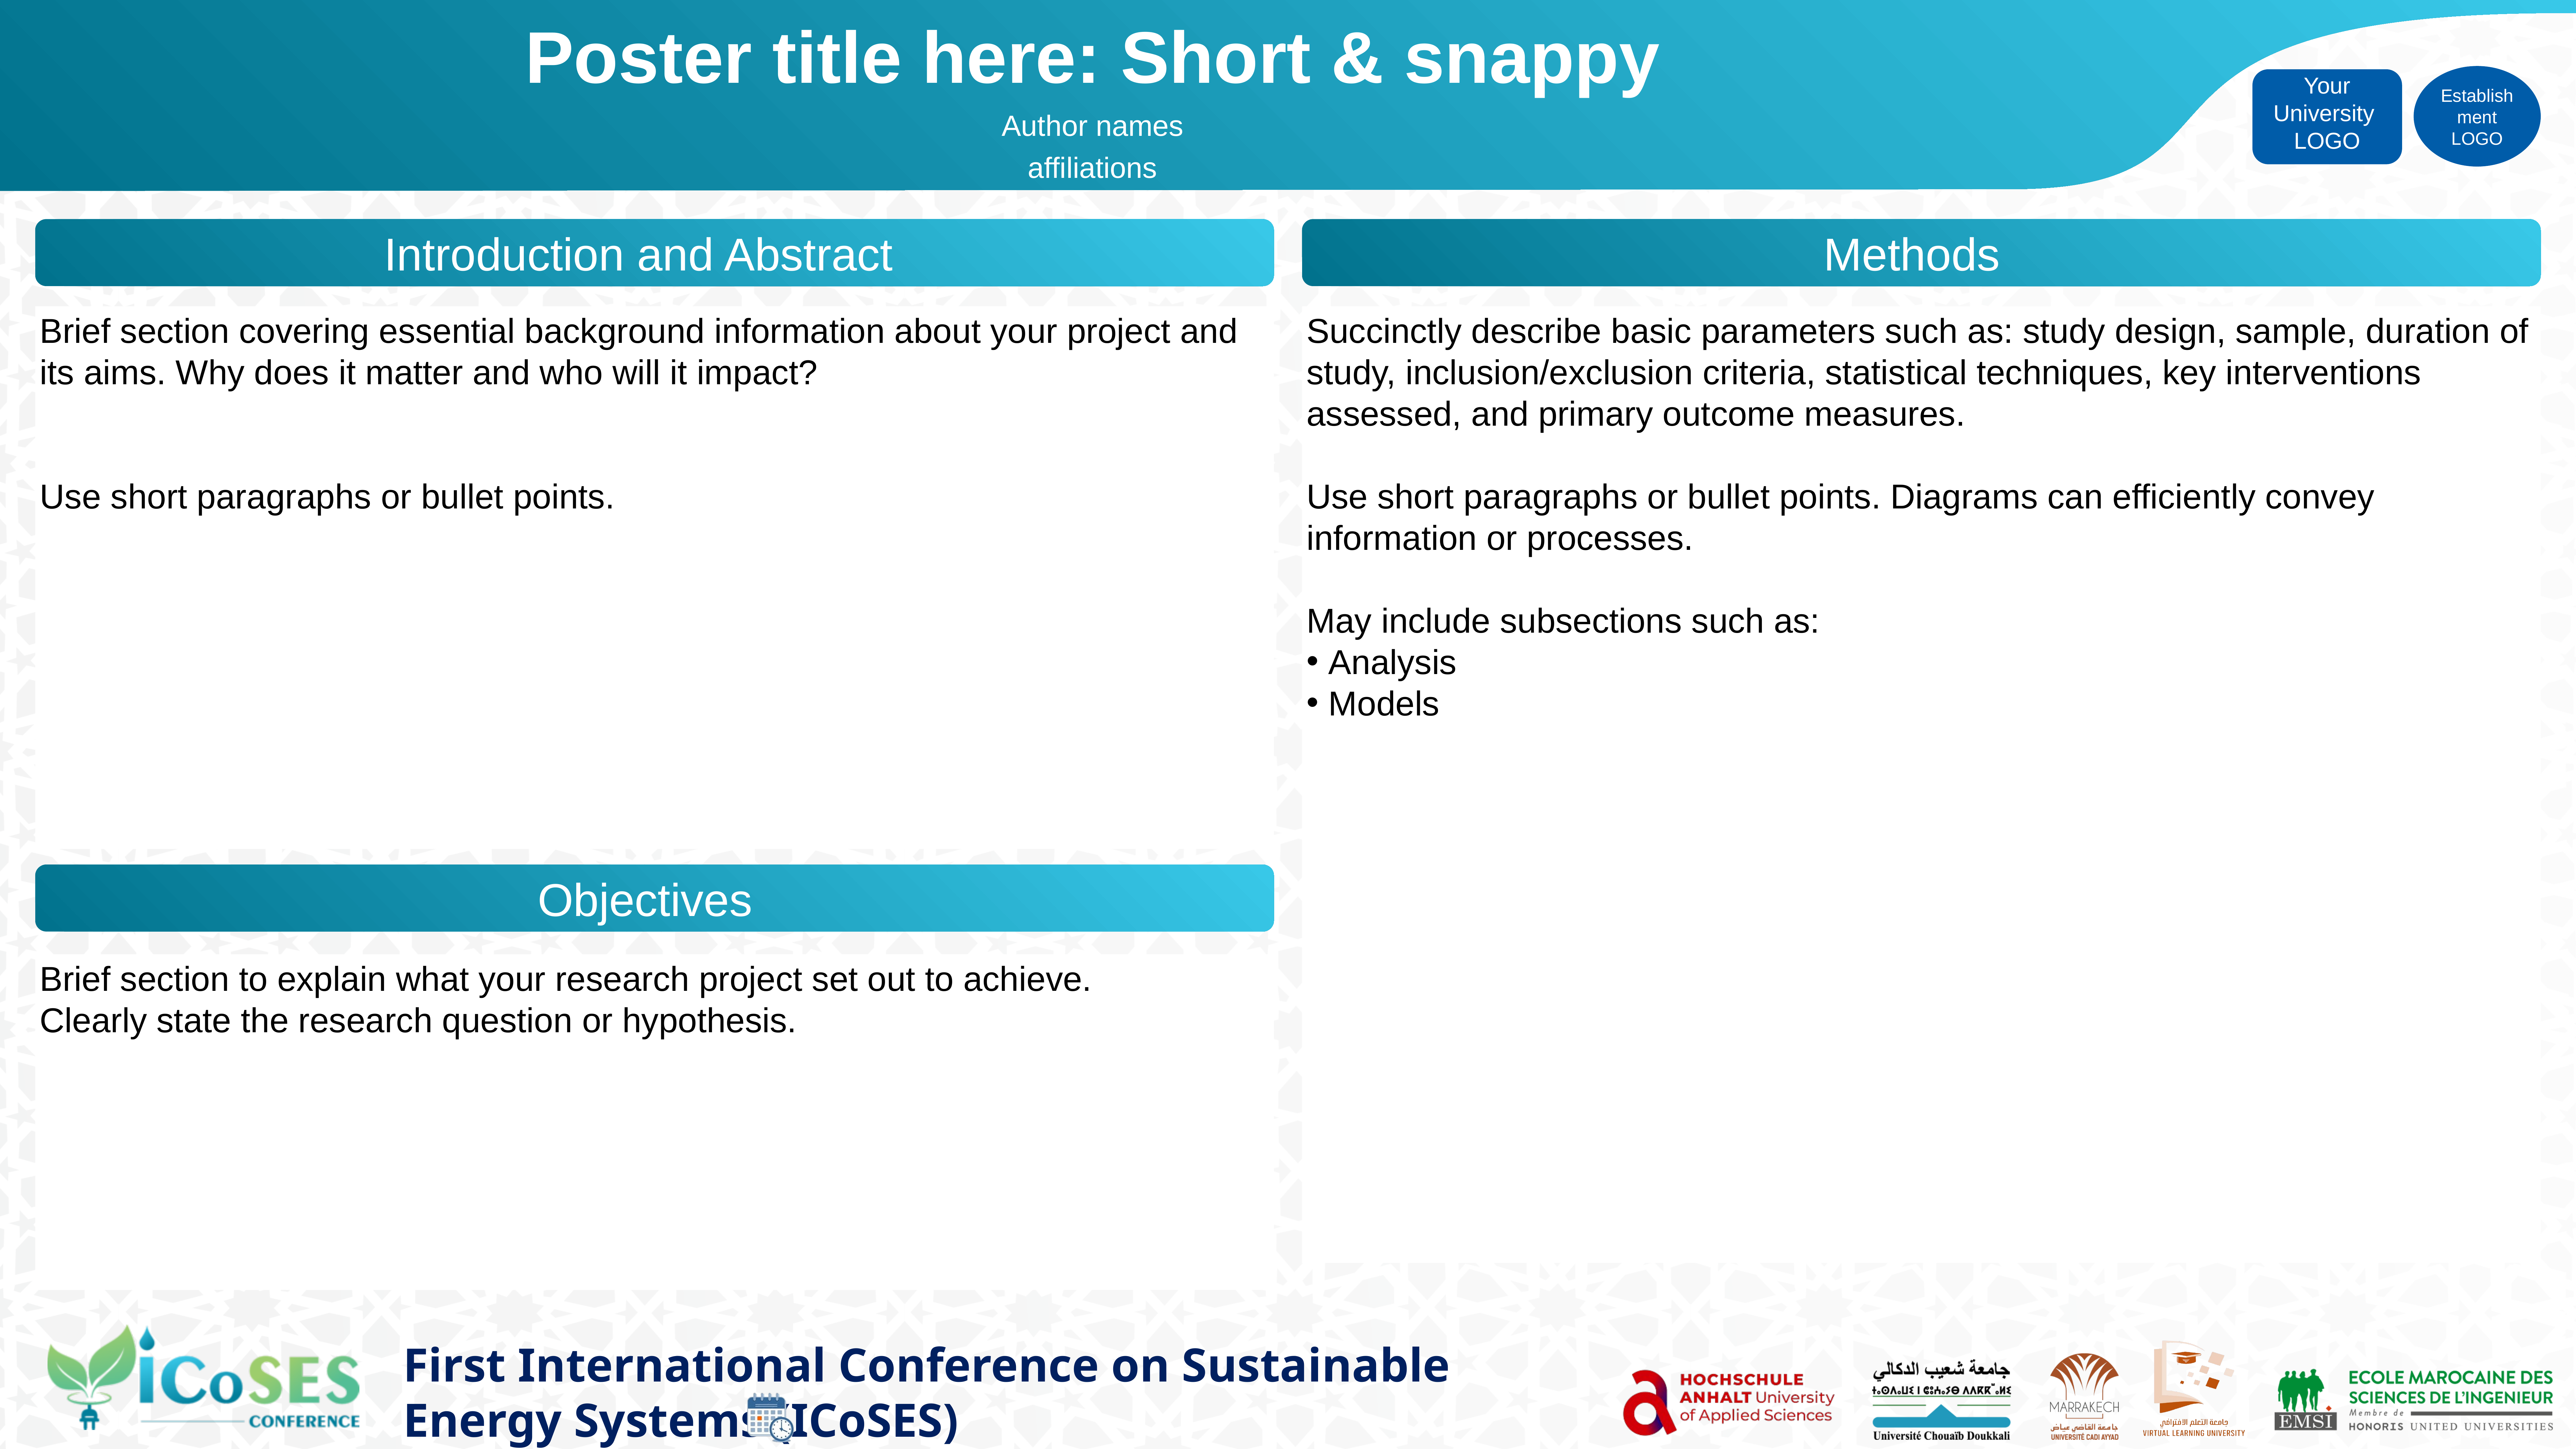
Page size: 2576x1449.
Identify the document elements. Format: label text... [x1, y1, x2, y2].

text_box [0, 0, 2576, 192]
text_box Your University LOGO [2252, 69, 2403, 165]
text_box affiliations [840, 147, 1346, 186]
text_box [48, 1324, 2558, 1449]
text_box Poster title here: Short & snappy [480, 7, 1705, 100]
text_box Brief section to explain what your research project set out to achieve. Clearly state the research question or hypothesis. [35, 954, 1274, 1290]
text_box Succinctly describe basic parameters such as: study design, sample, duration of study, inclusion/exclusion criteria, statistical techniques, key interventions assessed, and primary outcome measures. Use short paragraphs or bullet points. Diagrams can efficiently convey information or processes. May include subsections such as: Analysis Models [1302, 306, 2541, 1263]
text_box Establishment LOGO [2413, 65, 2541, 167]
text_box Author names [840, 105, 1346, 144]
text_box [35, 864, 1274, 932]
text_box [35, 219, 1274, 286]
text_box Brief section covering essential background information about your project and its aims. Why does it matter and who will it impact? Use short paragraphs or bullet points. [35, 306, 1274, 849]
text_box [1302, 219, 2541, 286]
